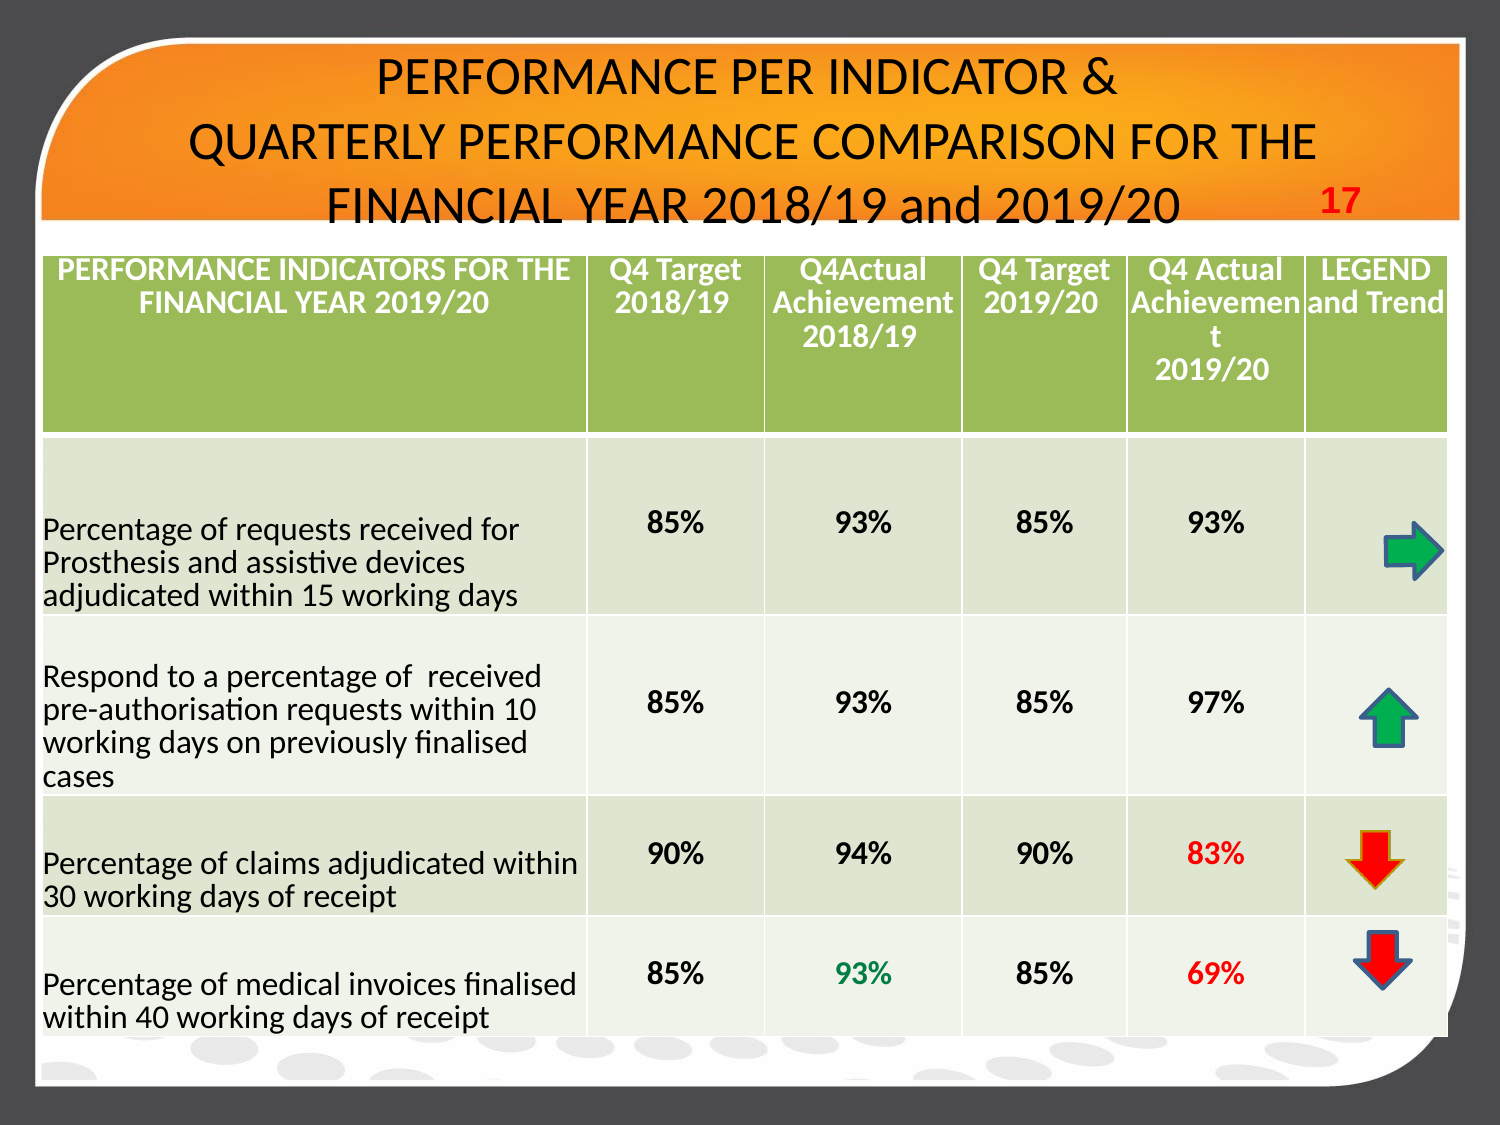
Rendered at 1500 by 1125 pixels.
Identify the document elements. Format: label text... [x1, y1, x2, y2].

table_cell Percentage of claims adjudicated within 30 working days of receipt [43, 796, 586, 915]
table_cell 85% [588, 438, 764, 614]
table_header LEGEND and Trend [1306, 256, 1447, 432]
table_cell 94% [765, 796, 961, 915]
text_box [1358, 687, 1419, 748]
table_header Q4 Target 2018/19 [588, 256, 764, 432]
table_cell 69% [1128, 917, 1304, 1036]
table_cell 85% [963, 616, 1126, 794]
text_box [1352, 930, 1413, 991]
table_header PERFORMANCE INDICATORS FOR THE FINANCIAL YEAR 2019/20 [43, 256, 586, 432]
table_cell 85% [963, 438, 1126, 614]
title PERFORMANCE PER INDICATOR & QUARTERLY PERFORMANCE COMPARISON FOR THE FINANCIAL YEAR 2018/19 and 2019/20 [60, 61, 1448, 213]
table_cell [1306, 917, 1447, 1036]
table_header Q4 Actual Achievement 2019/20 [1128, 256, 1304, 432]
table_cell 93% [765, 917, 961, 1036]
table_cell [1306, 796, 1447, 915]
table_cell Percentage of medical invoices finalised within 40 working days of receipt [43, 917, 586, 1036]
table_cell 90% [588, 796, 764, 915]
table_header Q4 Target 2019/20 [963, 256, 1126, 432]
table_cell 93% [765, 616, 961, 794]
table_cell Percentage of requests received for Prosthesis and assistive devices adjudicated within 15 working days [43, 438, 586, 614]
picture [0, 0, 1500, 1125]
table_cell 83% [1128, 796, 1304, 915]
table_cell 85% [963, 917, 1126, 1036]
table_cell 93% [765, 438, 961, 614]
table_cell Respond to a percentage of received pre-authorisation requests within 10 working days on previously finalised cases [43, 616, 586, 794]
table_cell 85% [588, 917, 764, 1036]
table_header Q4Actual Achievement 2018/19 [765, 256, 961, 432]
table_cell 97% [1128, 616, 1304, 794]
text_box [1383, 520, 1445, 582]
table_cell 90% [963, 796, 1126, 915]
table_cell 85% [588, 616, 764, 794]
text_box 17 [1305, 168, 1383, 229]
table_cell 93% [1128, 438, 1304, 614]
table_cell [1306, 438, 1447, 614]
table_cell [1306, 616, 1447, 794]
